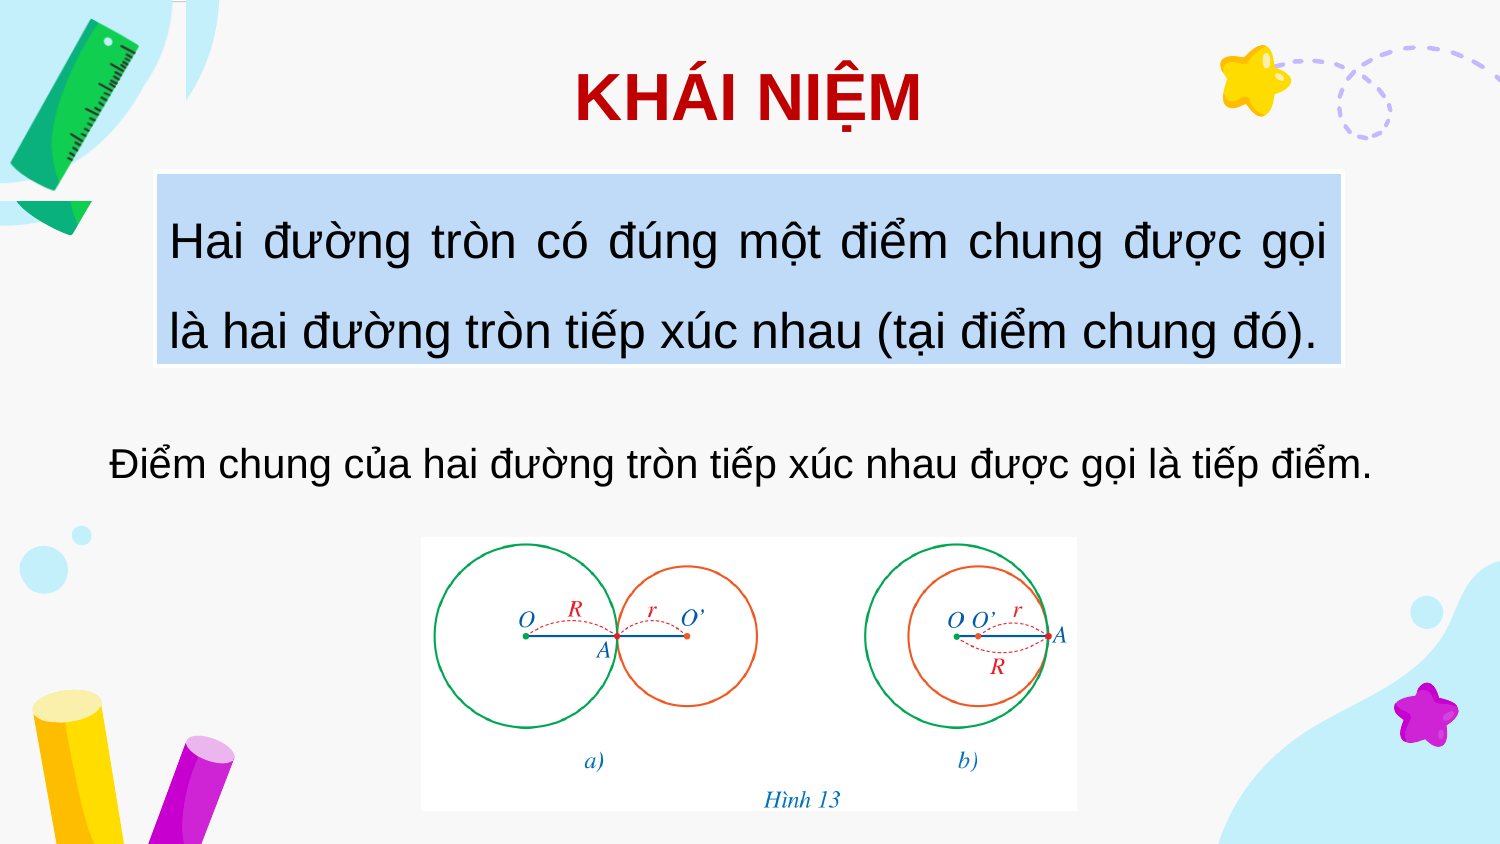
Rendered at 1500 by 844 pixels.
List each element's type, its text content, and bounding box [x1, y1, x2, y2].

text_box Điểm chung của hai đường tròn tiếp xúc nhau được gọi là tiếp điểm. [94, 404, 1404, 495]
text_box KHÁI NIỆM [492, 38, 1006, 147]
picture [420, 537, 1078, 811]
text_box Hai đường tròn có đúng một điểm chung được gọi là hai đường tròn tiếp xúc nhau (tại điểm chung đó). [154, 171, 1344, 367]
picture [0, 0, 186, 202]
